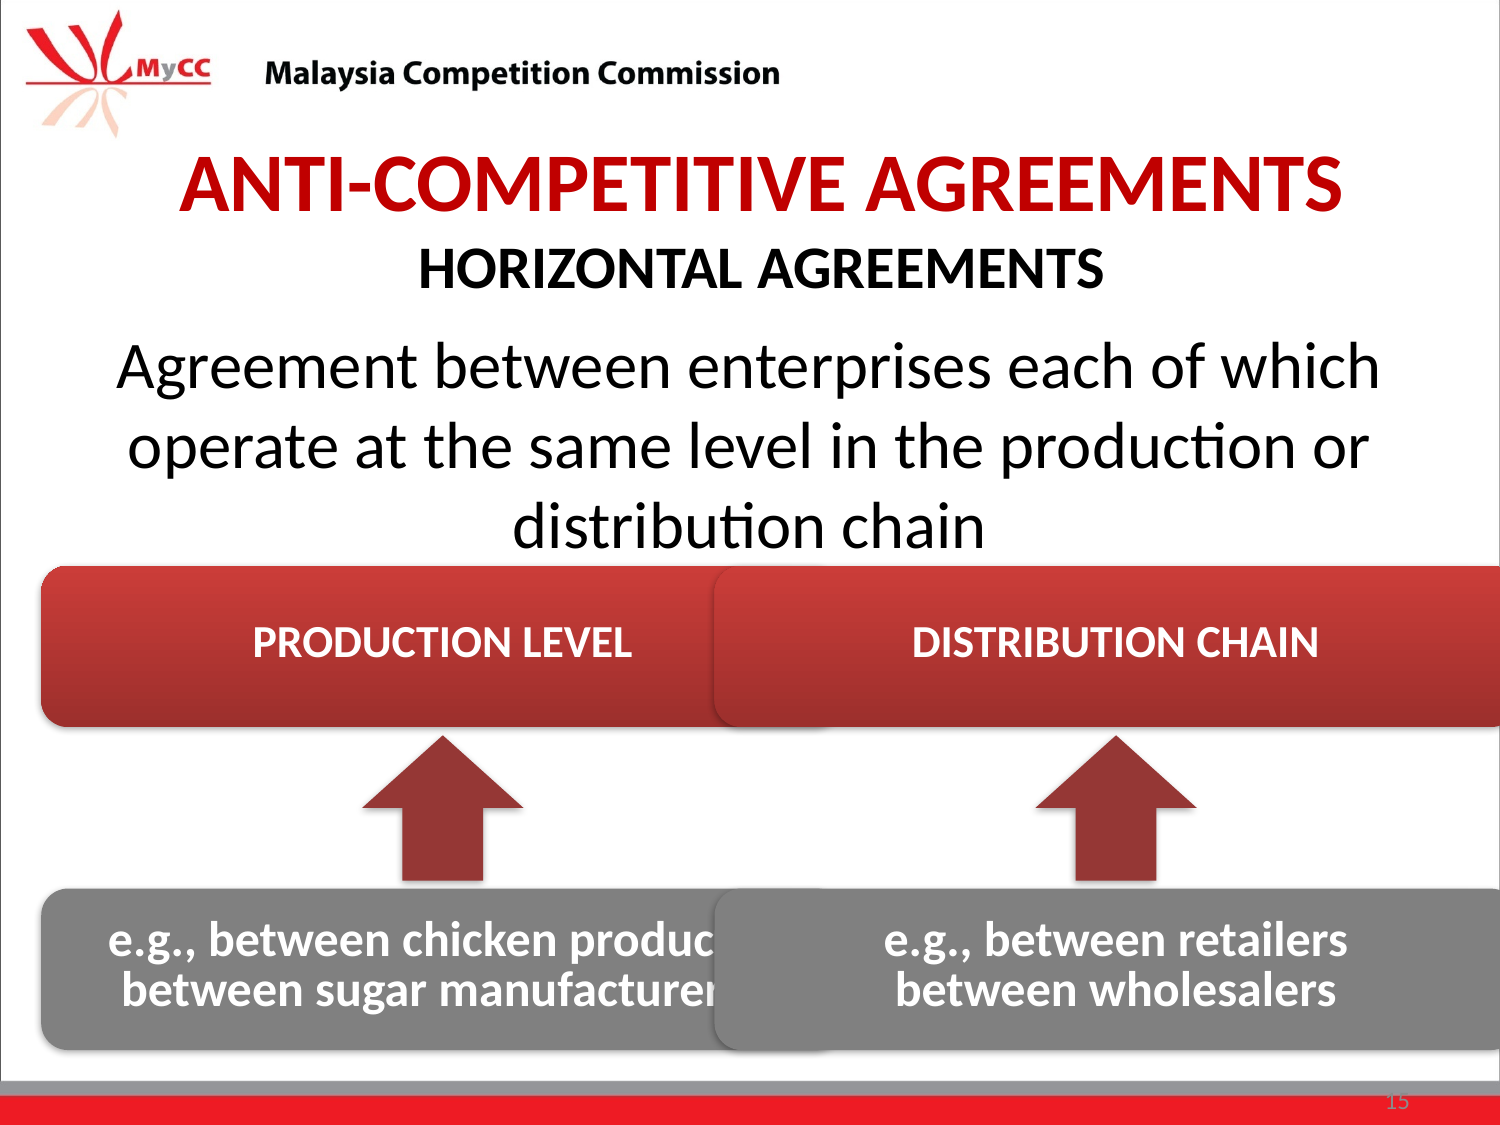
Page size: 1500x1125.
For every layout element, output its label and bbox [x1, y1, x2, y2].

picture [0, 0, 1500, 1125]
text_box [714, 565, 1500, 1051]
text_box [40, 565, 713, 1051]
